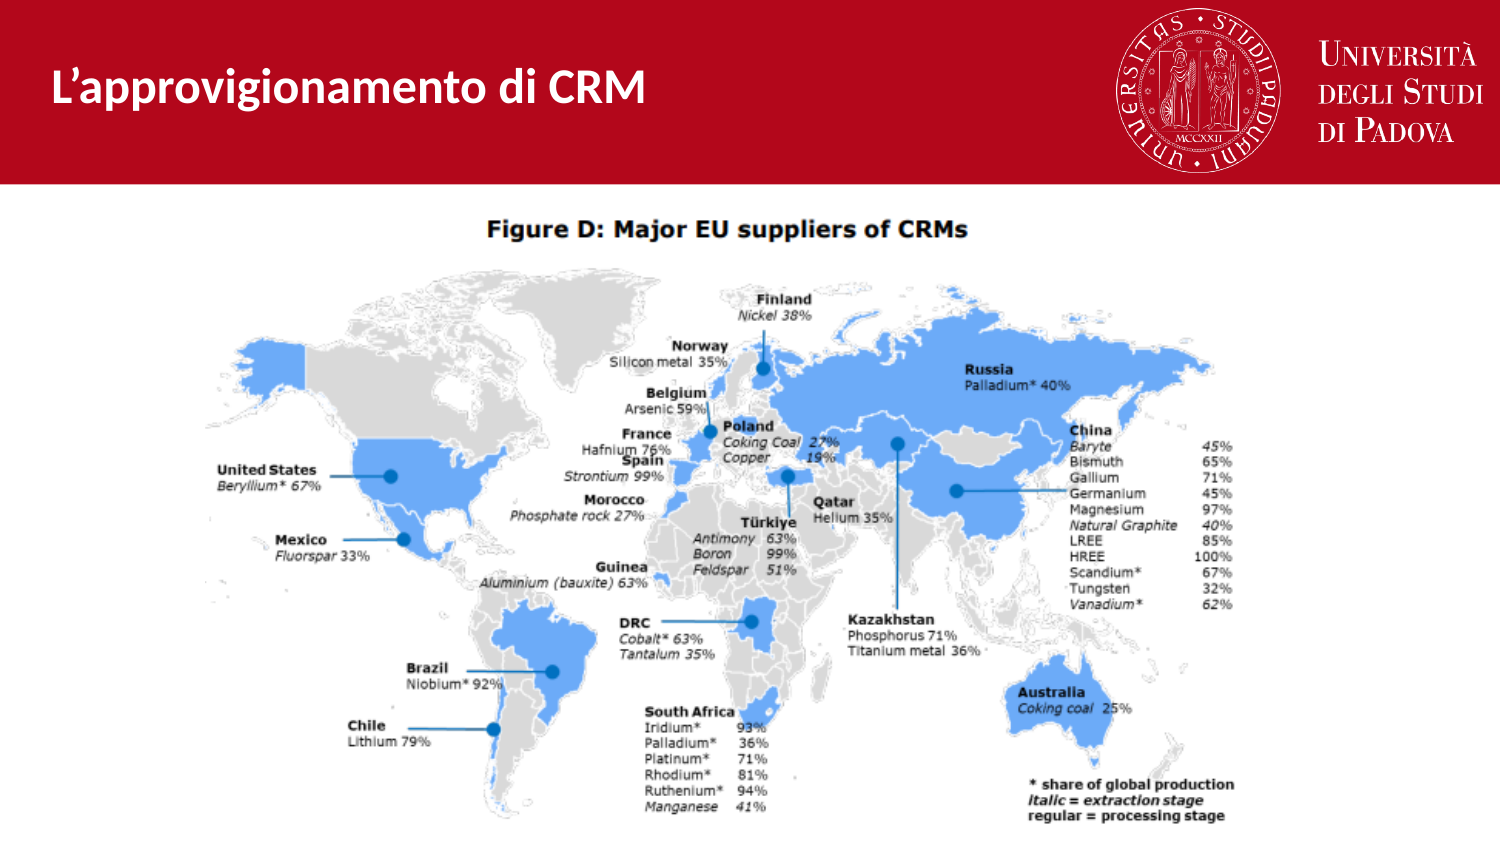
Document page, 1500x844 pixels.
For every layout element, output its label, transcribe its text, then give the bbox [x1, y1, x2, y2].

picture [205, 196, 1256, 844]
text_box L’approvigionamento di CRM [36, 46, 1039, 121]
picture [1116, 8, 1483, 173]
